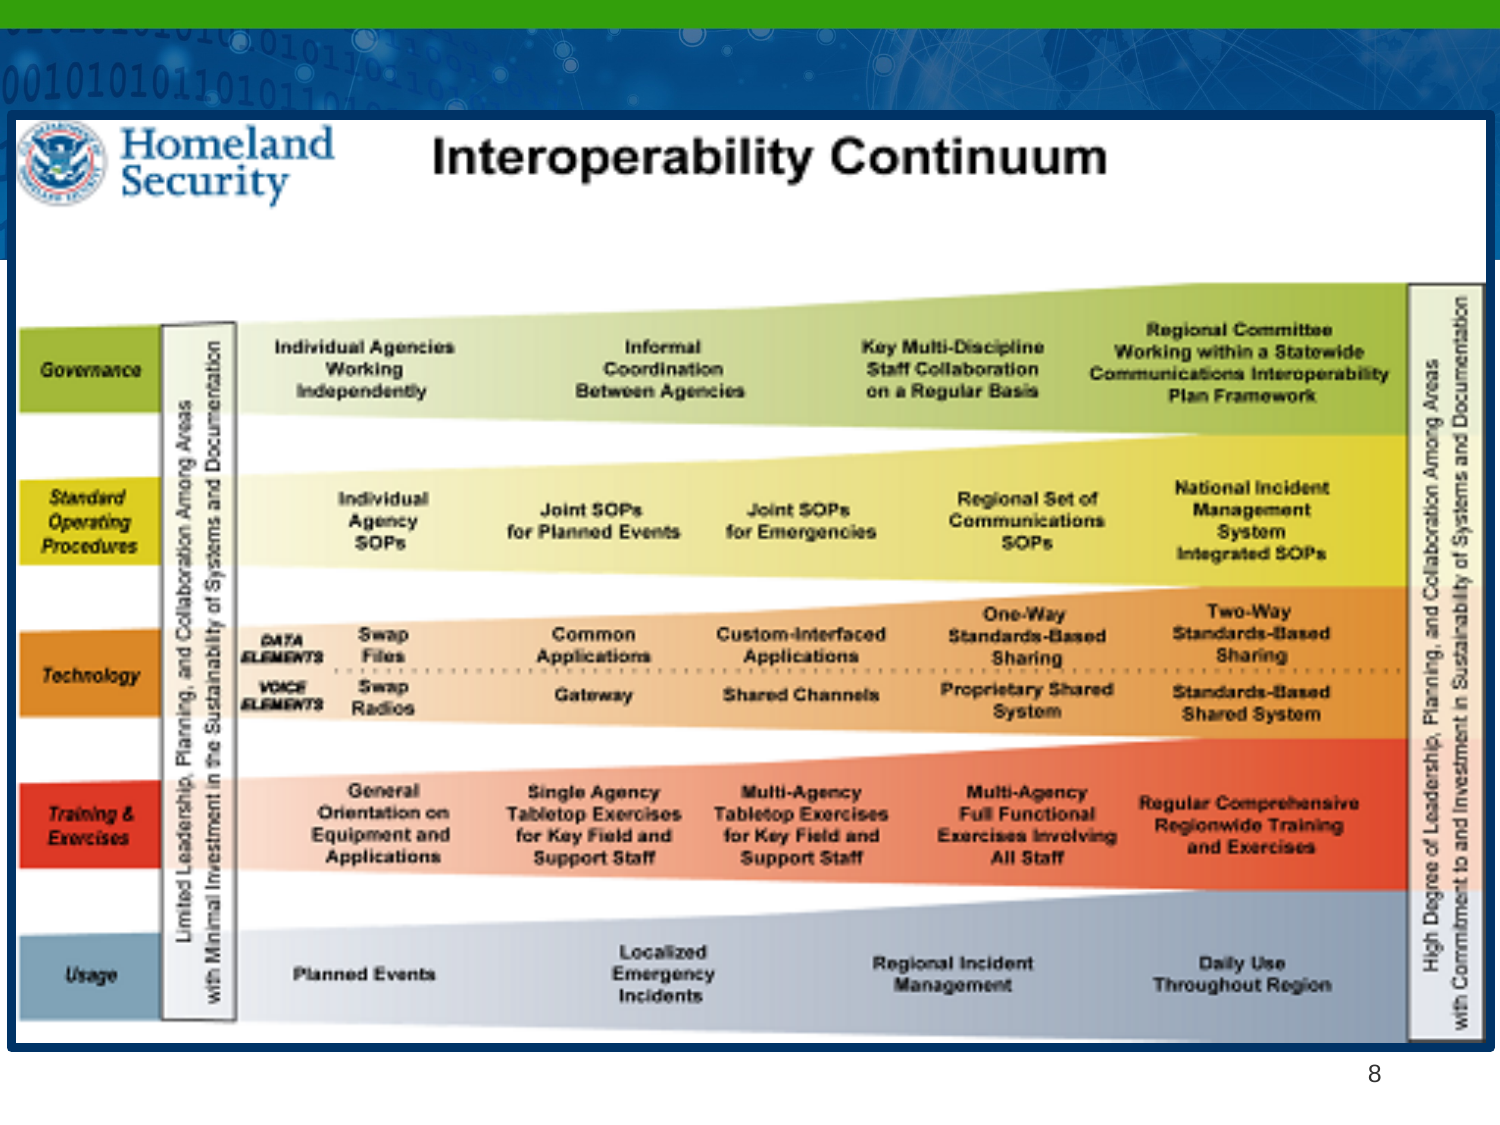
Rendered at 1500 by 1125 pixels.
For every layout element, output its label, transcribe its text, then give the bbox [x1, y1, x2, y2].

slide_number 8 [1059, 1043, 1397, 1103]
picture [0, 0, 1500, 260]
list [15, 119, 1486, 1043]
